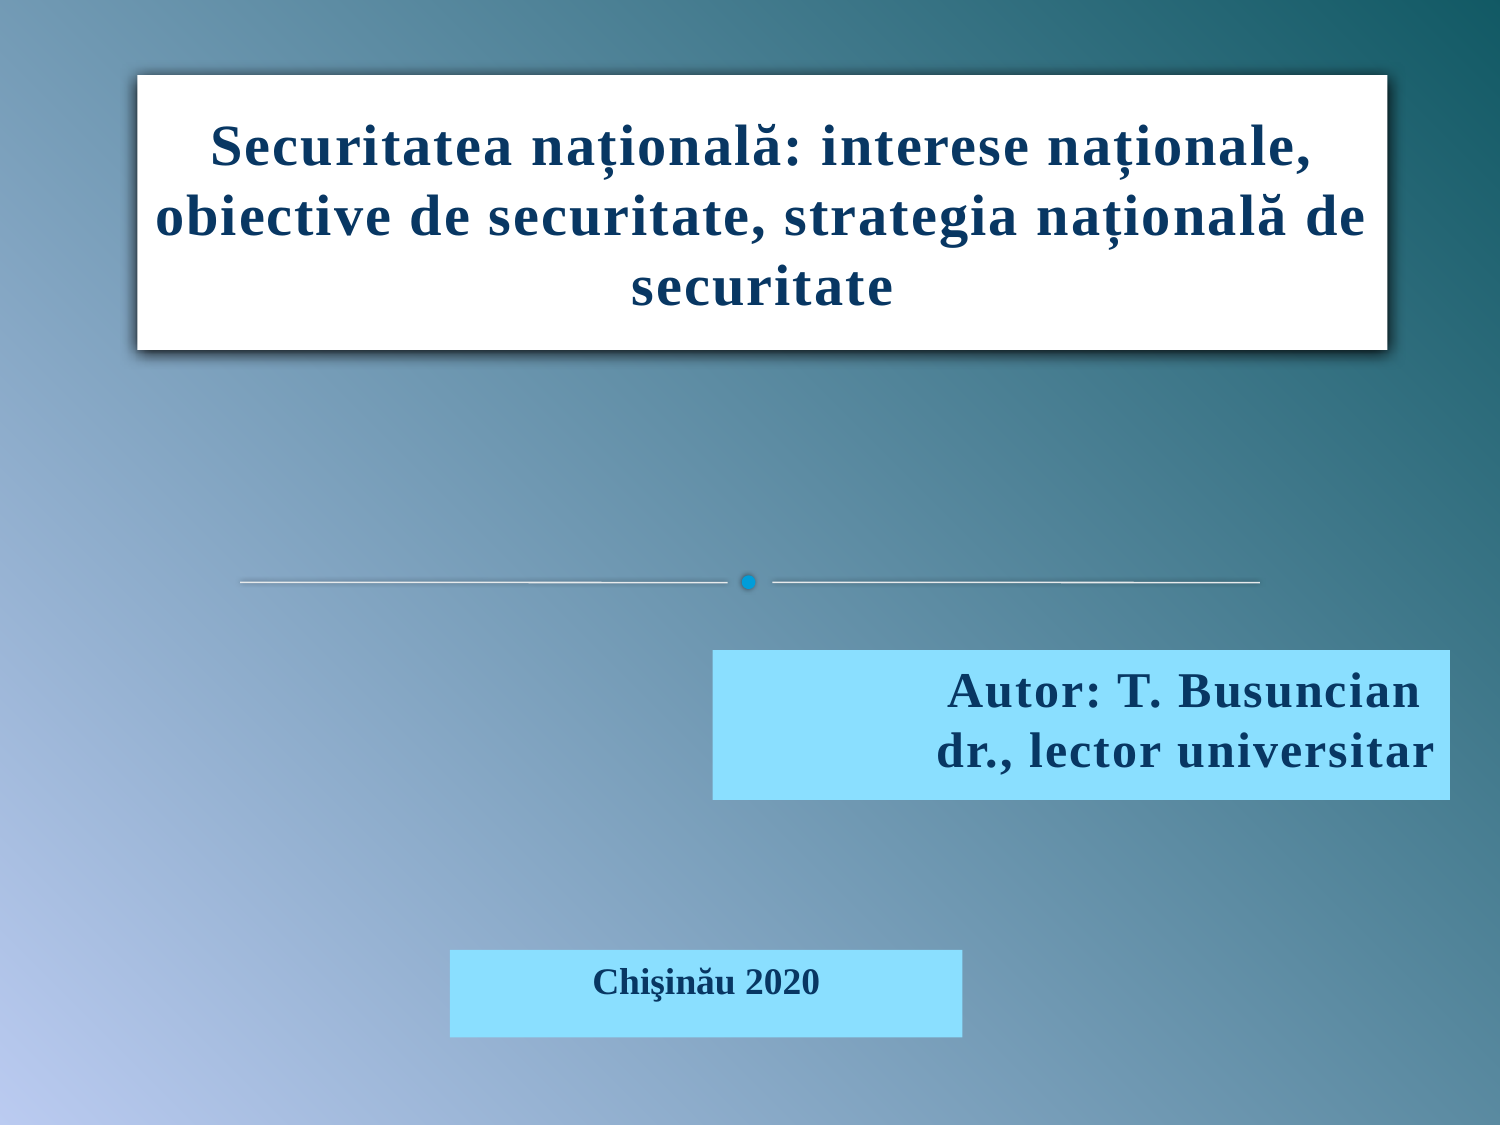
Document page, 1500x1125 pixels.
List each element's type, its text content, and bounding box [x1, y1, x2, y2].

subtitle Autor: T. Busuncian dr., lector universitar [712, 650, 1450, 800]
text_box Securitatea națională: interese naționale, obiective de securitate, strategia națională de securitate [134, 72, 1391, 353]
text_box Chişinău 2020 [449, 949, 963, 1038]
